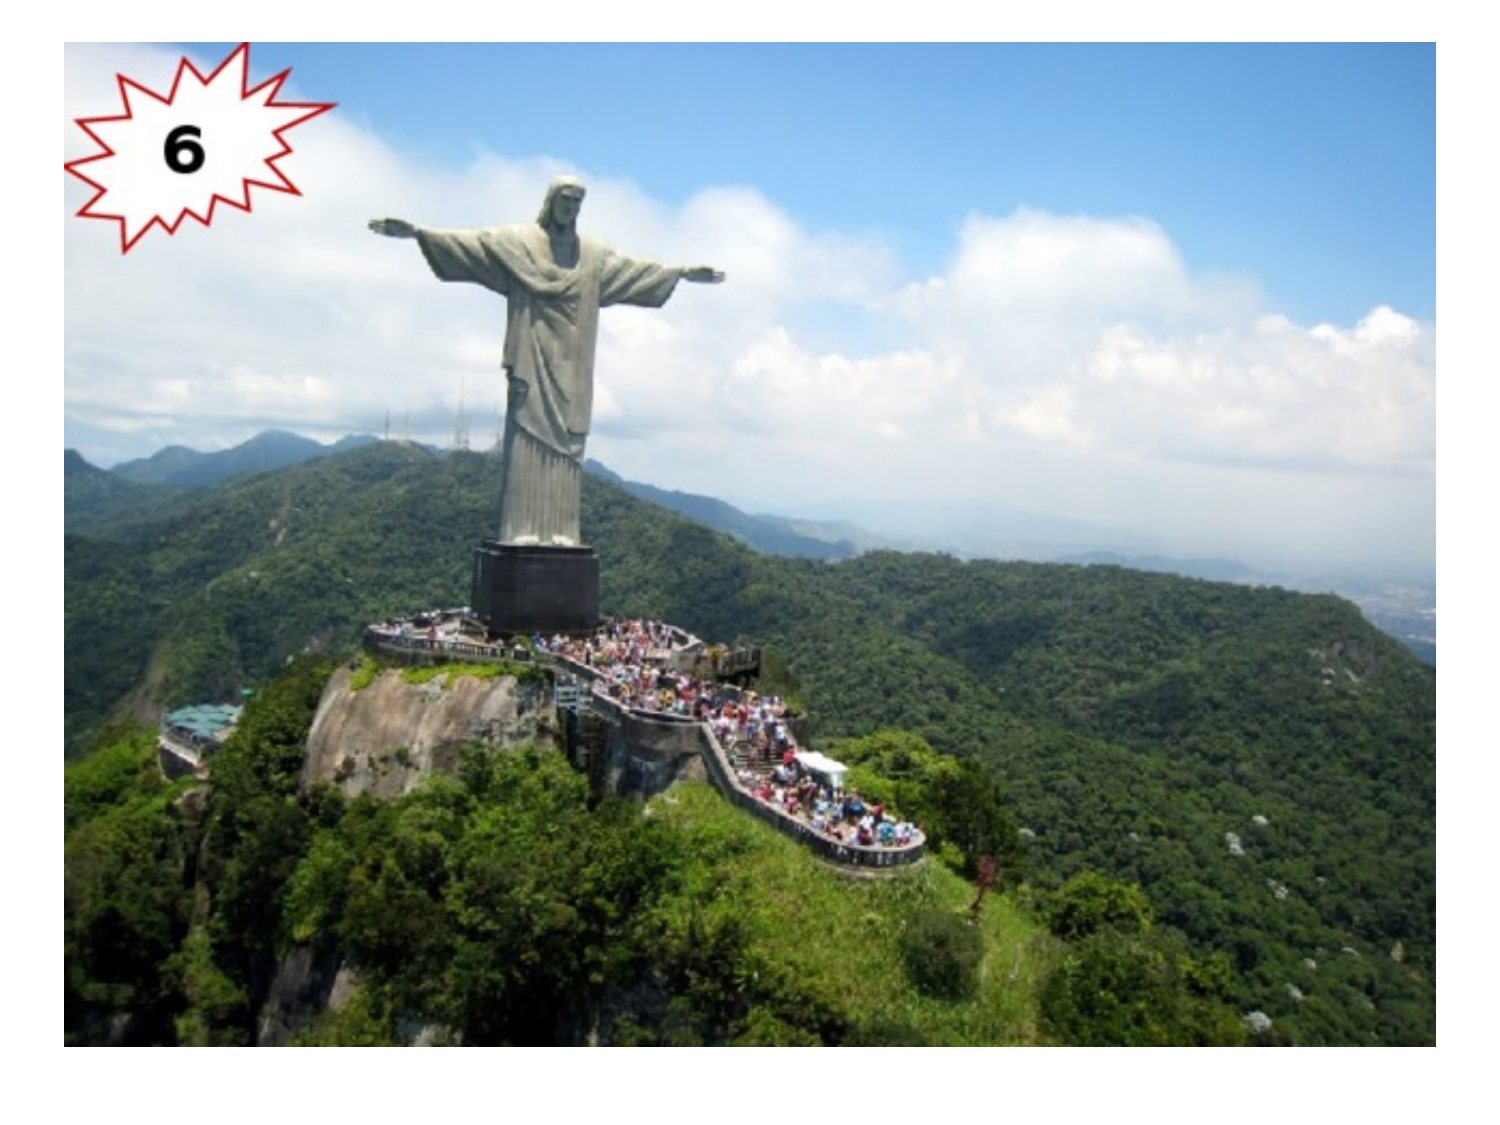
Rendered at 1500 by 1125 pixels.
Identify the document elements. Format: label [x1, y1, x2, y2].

picture [64, 42, 1436, 1047]
